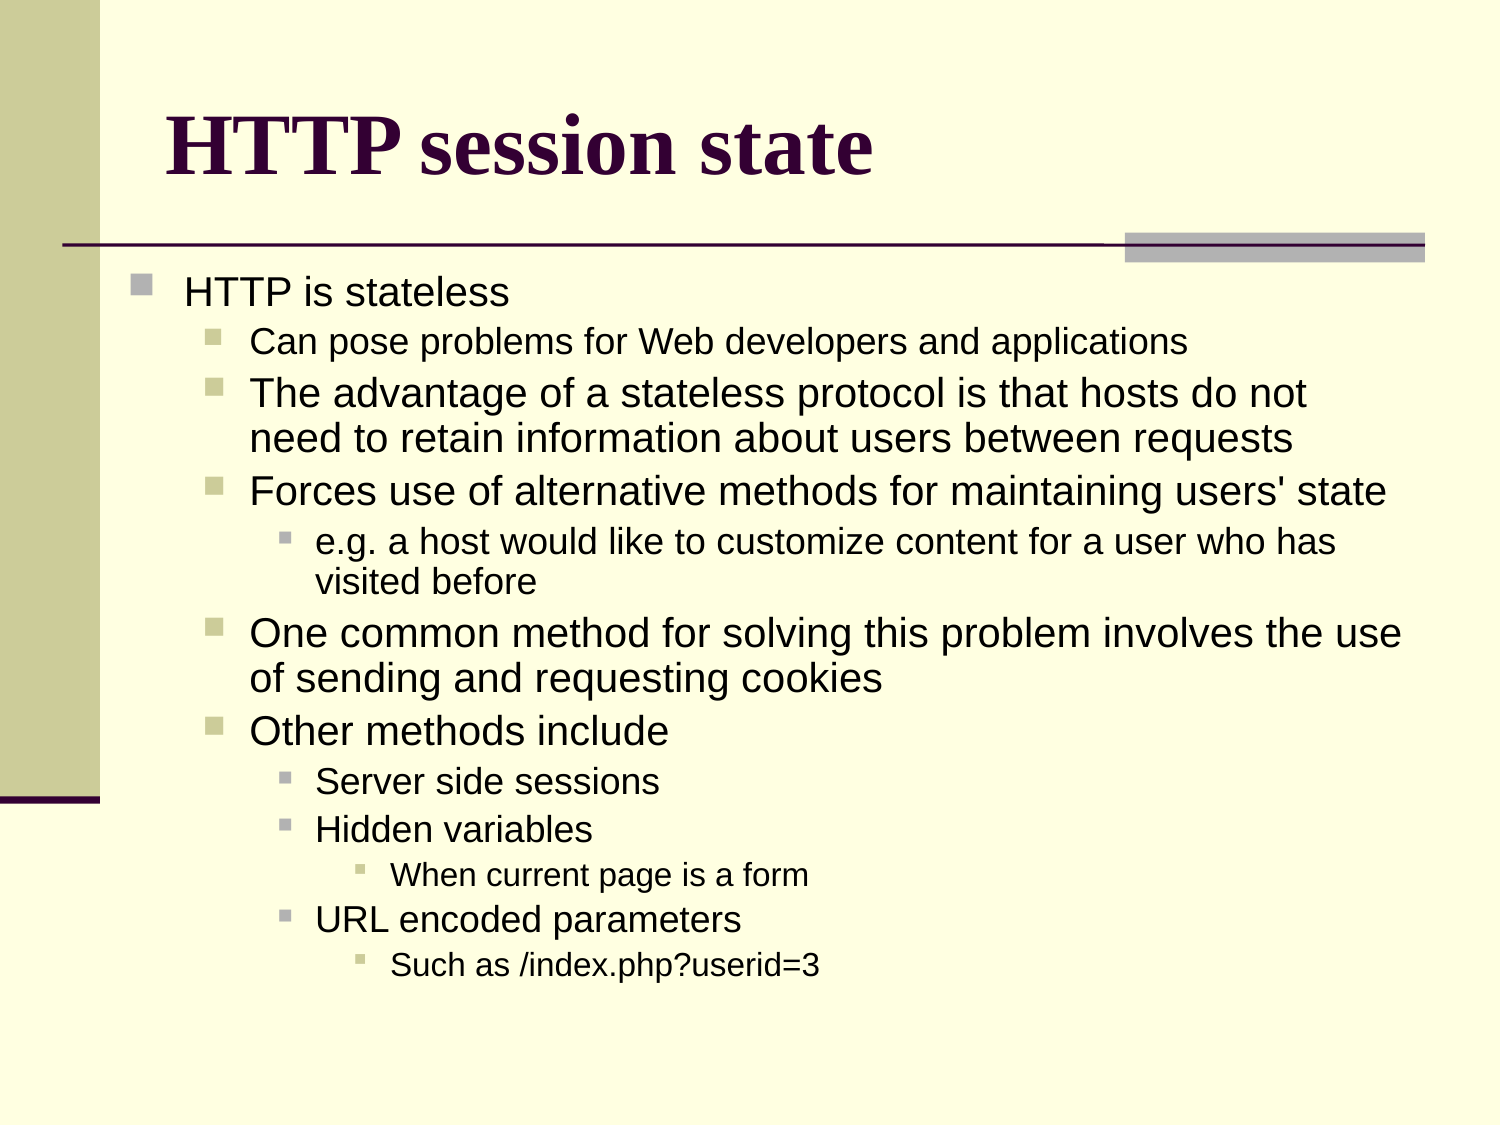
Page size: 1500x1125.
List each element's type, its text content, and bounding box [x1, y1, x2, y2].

title HTTP session state [149, 45, 1426, 234]
list HTTP is stateless Can pose problems for Web developers and applications The advantage of a stateless protocol is that hosts do not need to retain information about users between requests Forces use of alternative methods for maintaining users' state e.g. a host would like to customize content for a user who has visited before One common method for solving this problem involves the use of sending and requesting cookies Other methods include Server side sessions Hidden variables When current page is a form URL encoded parameters Such as /index.php?userid=3 [112, 262, 1426, 1006]
